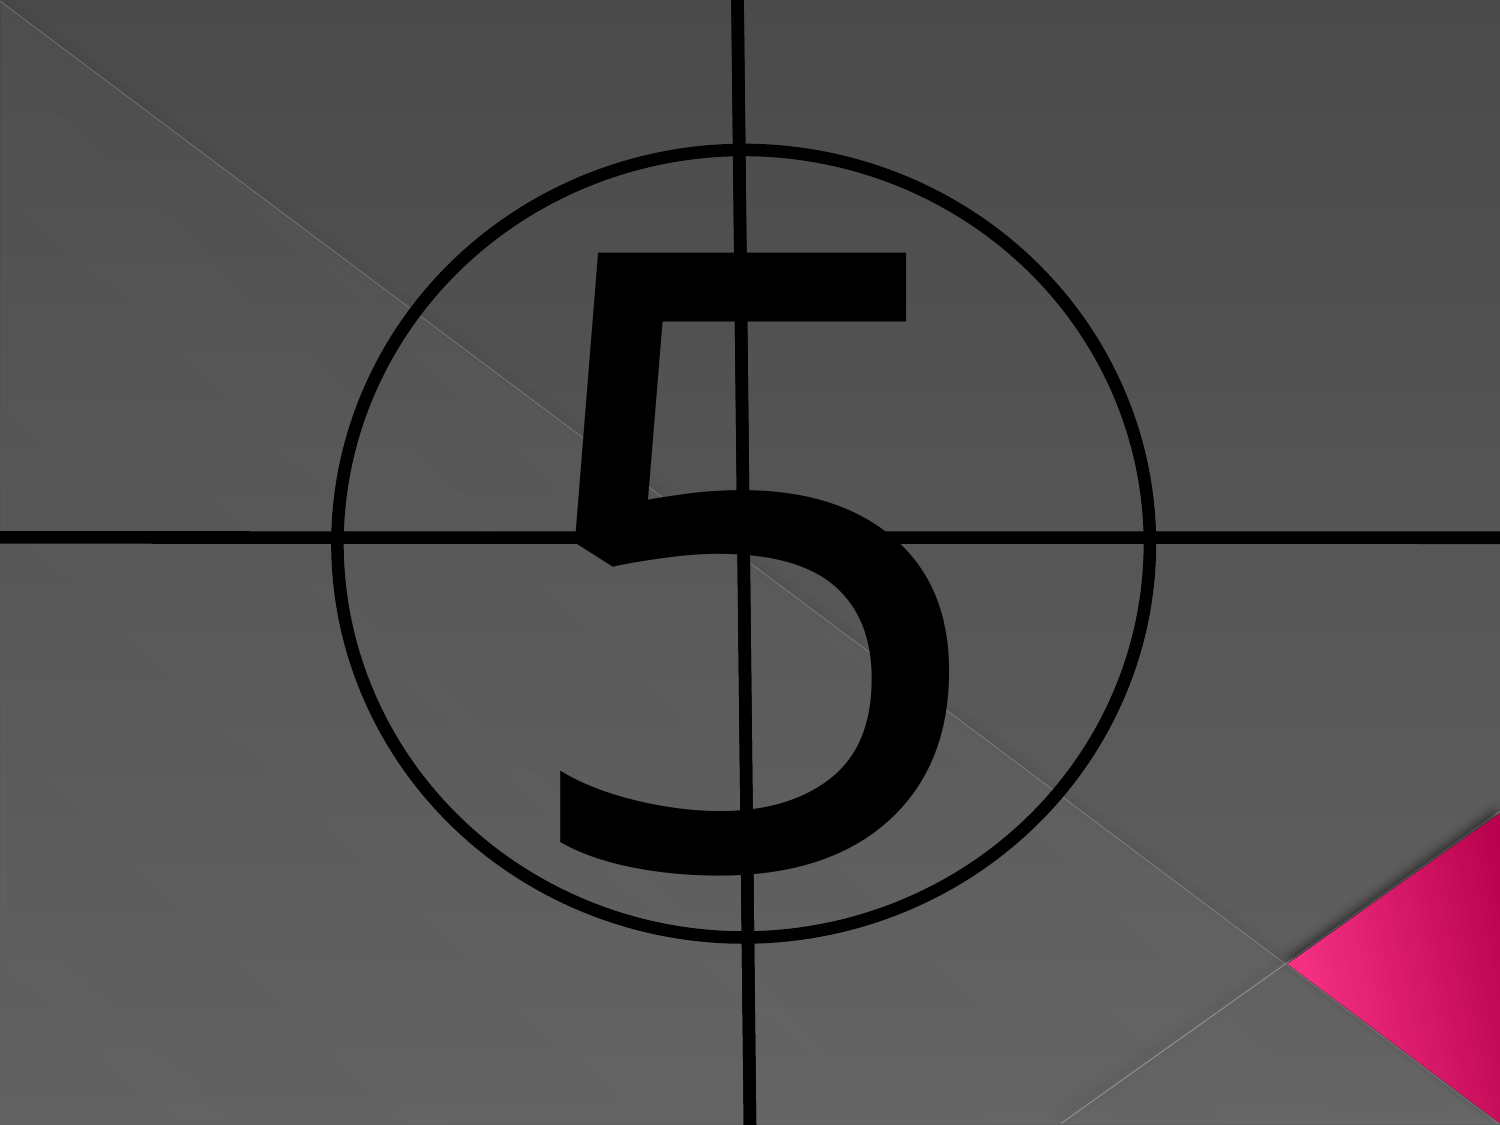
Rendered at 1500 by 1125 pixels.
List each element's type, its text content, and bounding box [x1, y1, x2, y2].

text_box [1013, 573, 1151, 842]
text_box 5 [744, 0, 1013, 524]
text_box [336, 573, 491, 855]
text_box 5 [751, 573, 1013, 1048]
text_box [1013, 246, 1152, 524]
text_box [335, 232, 491, 524]
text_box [180, 555, 1307, 569]
text_box 5 [491, 0, 737, 524]
text_box 5 [491, 573, 742, 1048]
